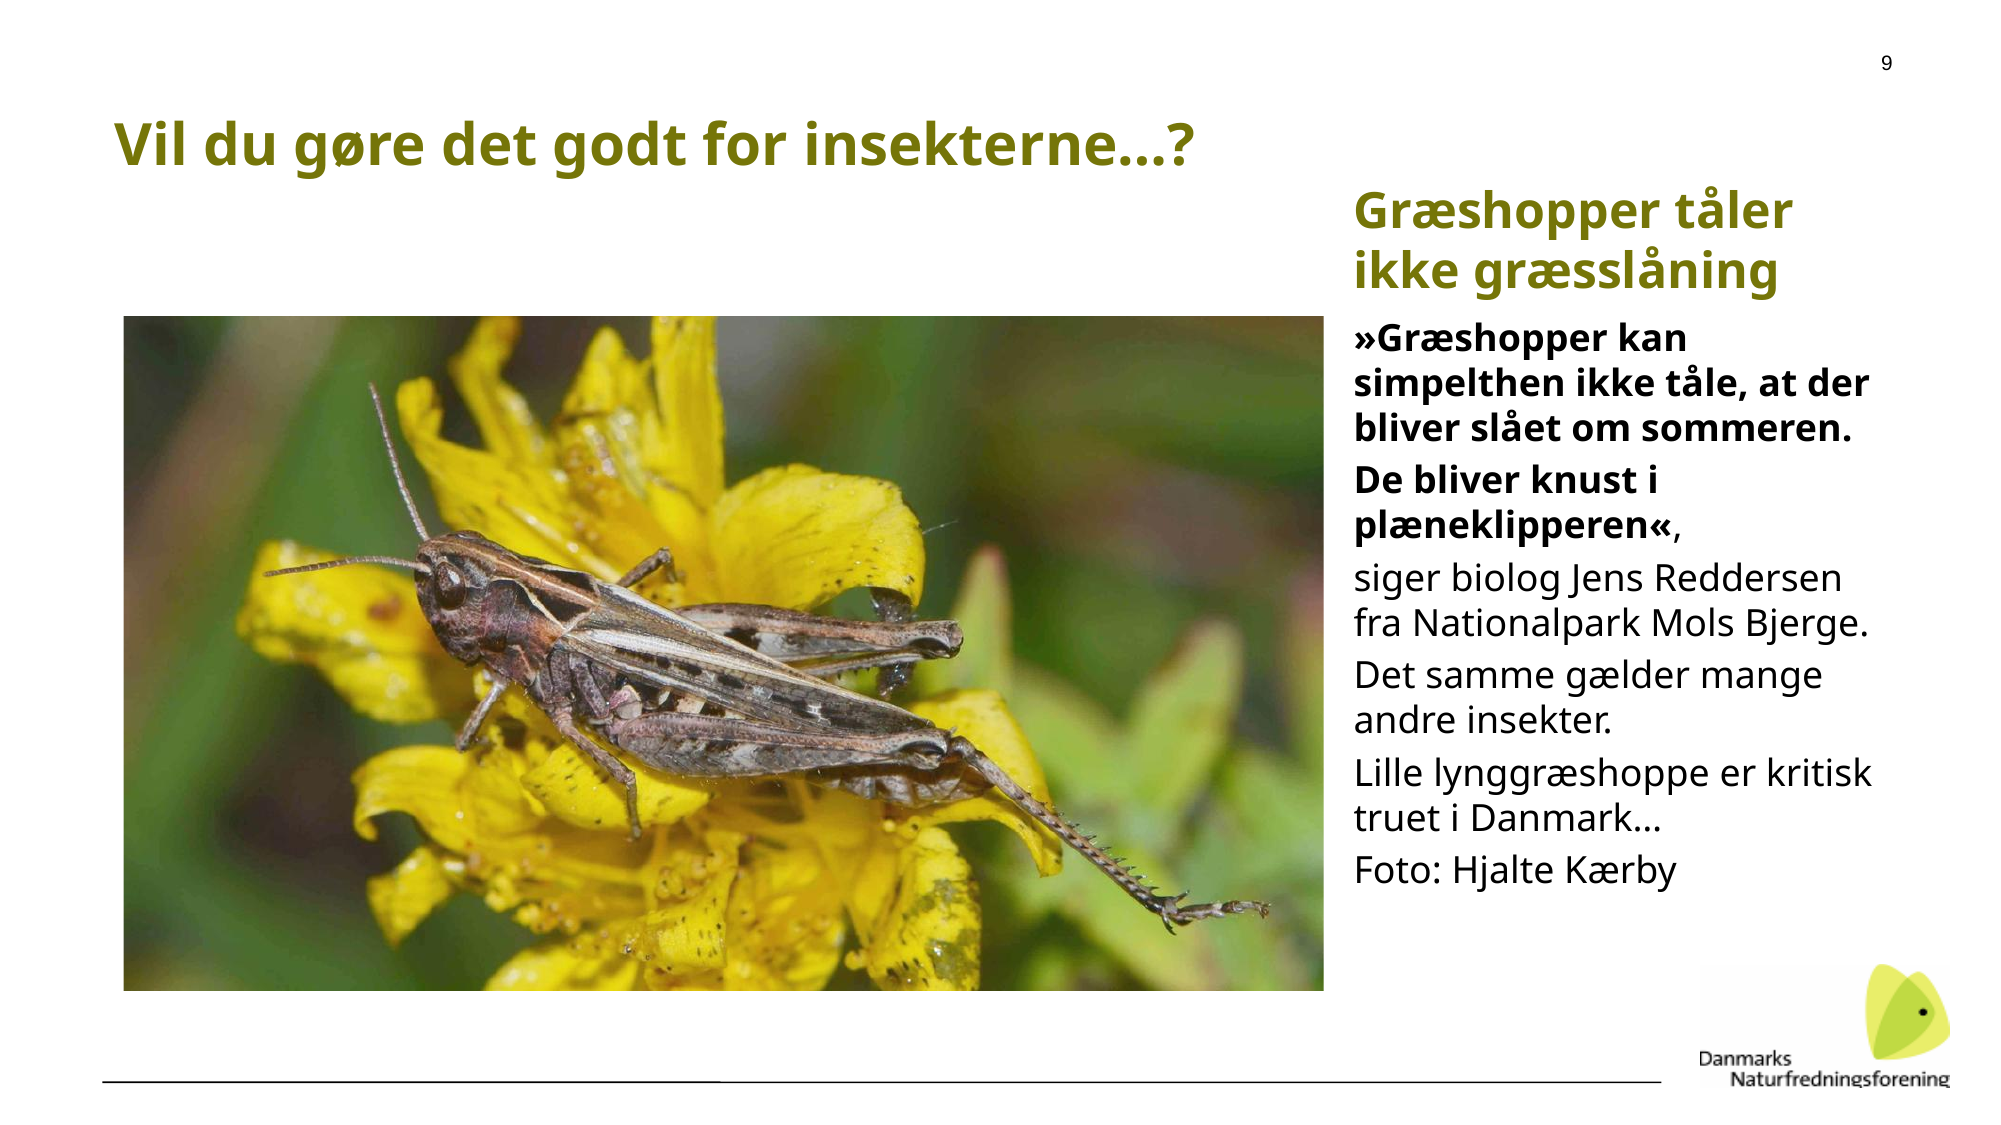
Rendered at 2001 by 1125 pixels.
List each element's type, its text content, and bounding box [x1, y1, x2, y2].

title Græshopper tåler ikke græsslåning [1338, 100, 1877, 305]
text_box Vil du gøre det godt for insekterne…? [99, 66, 1851, 185]
picture [1700, 964, 1950, 1088]
picture [123, 315, 1324, 992]
list »Græshopper kan simpelthen ikke tåle, at der bliver slået om sommeren. De bliver knust i plæneklipperen«, siger biolog Jens Reddersen fra Nationalpark Mols Bjerge. Det samme gælder mange andre insekter. Lille lynggræshoppe er kritisk truet i Danmark… Foto: Hjalte Kærby [1338, 305, 1892, 922]
